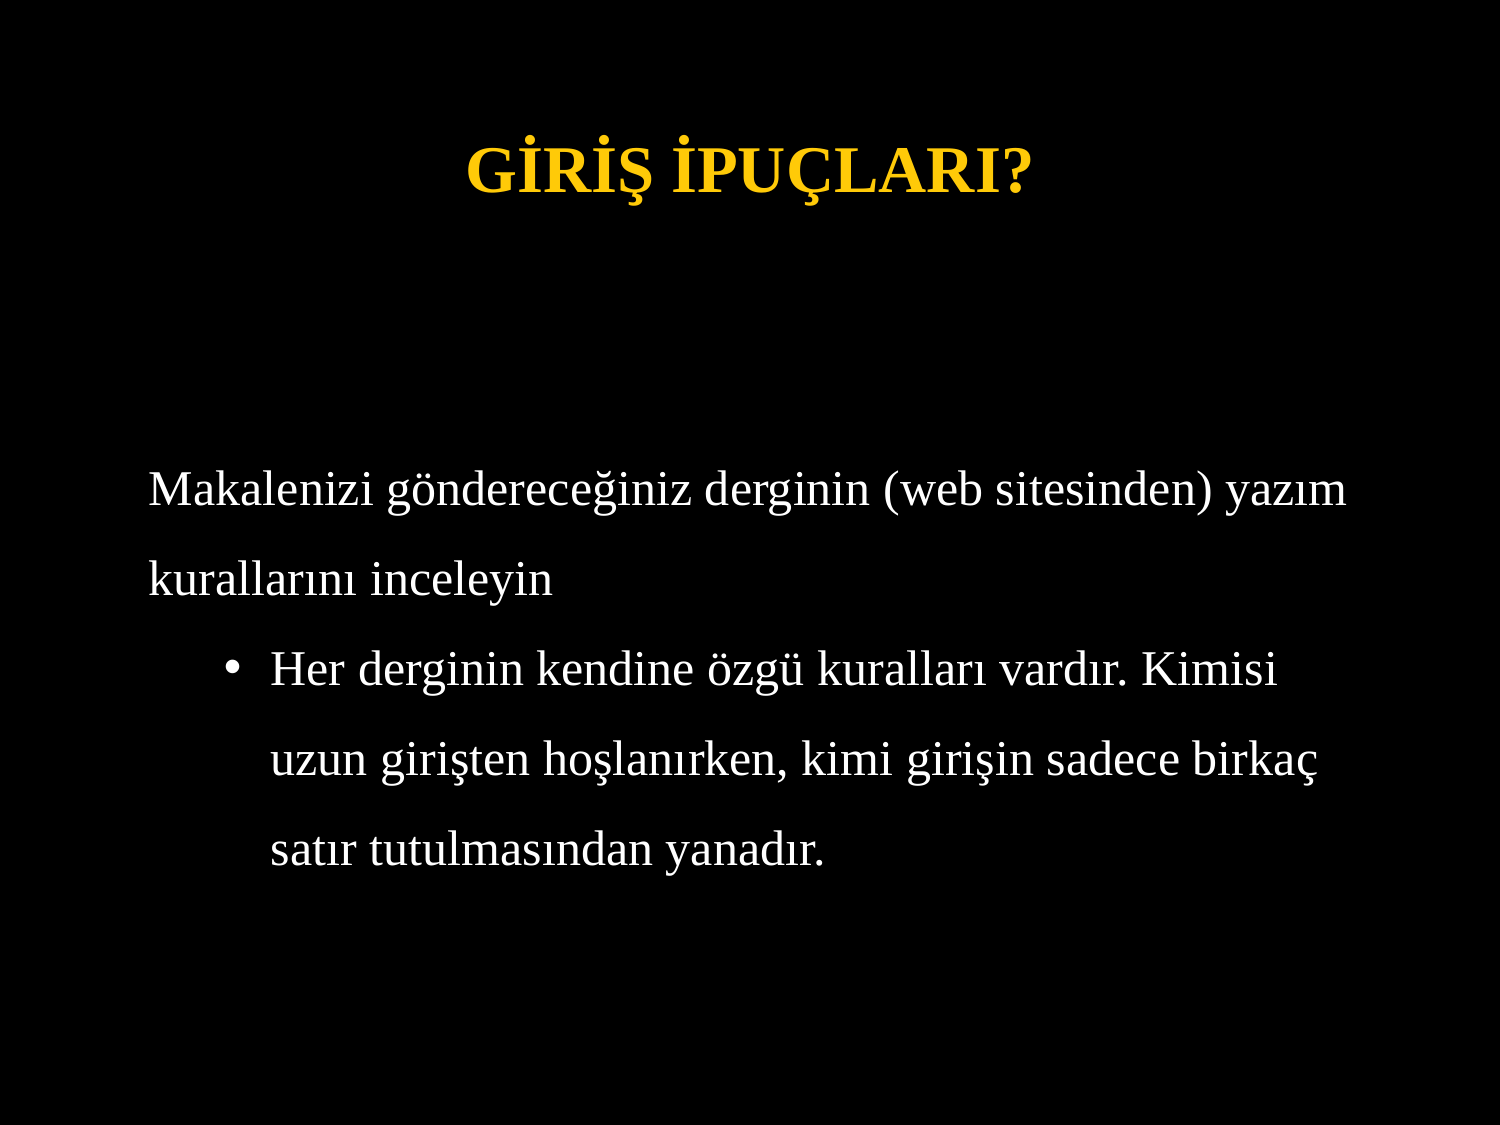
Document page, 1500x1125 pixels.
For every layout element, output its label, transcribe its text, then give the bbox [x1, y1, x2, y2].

title Giriş ipuçları? [134, 97, 1367, 314]
text_box Makalenizi göndereceğiniz derginin (web sitesinden) yazım kurallarını inceleyin Her derginin kendine özgü kuralları vardır. Kimisi uzun girişten hoşlanırken, kimi girişin sadece birkaç satır tutulmasından yanadır. [134, 418, 1367, 884]
